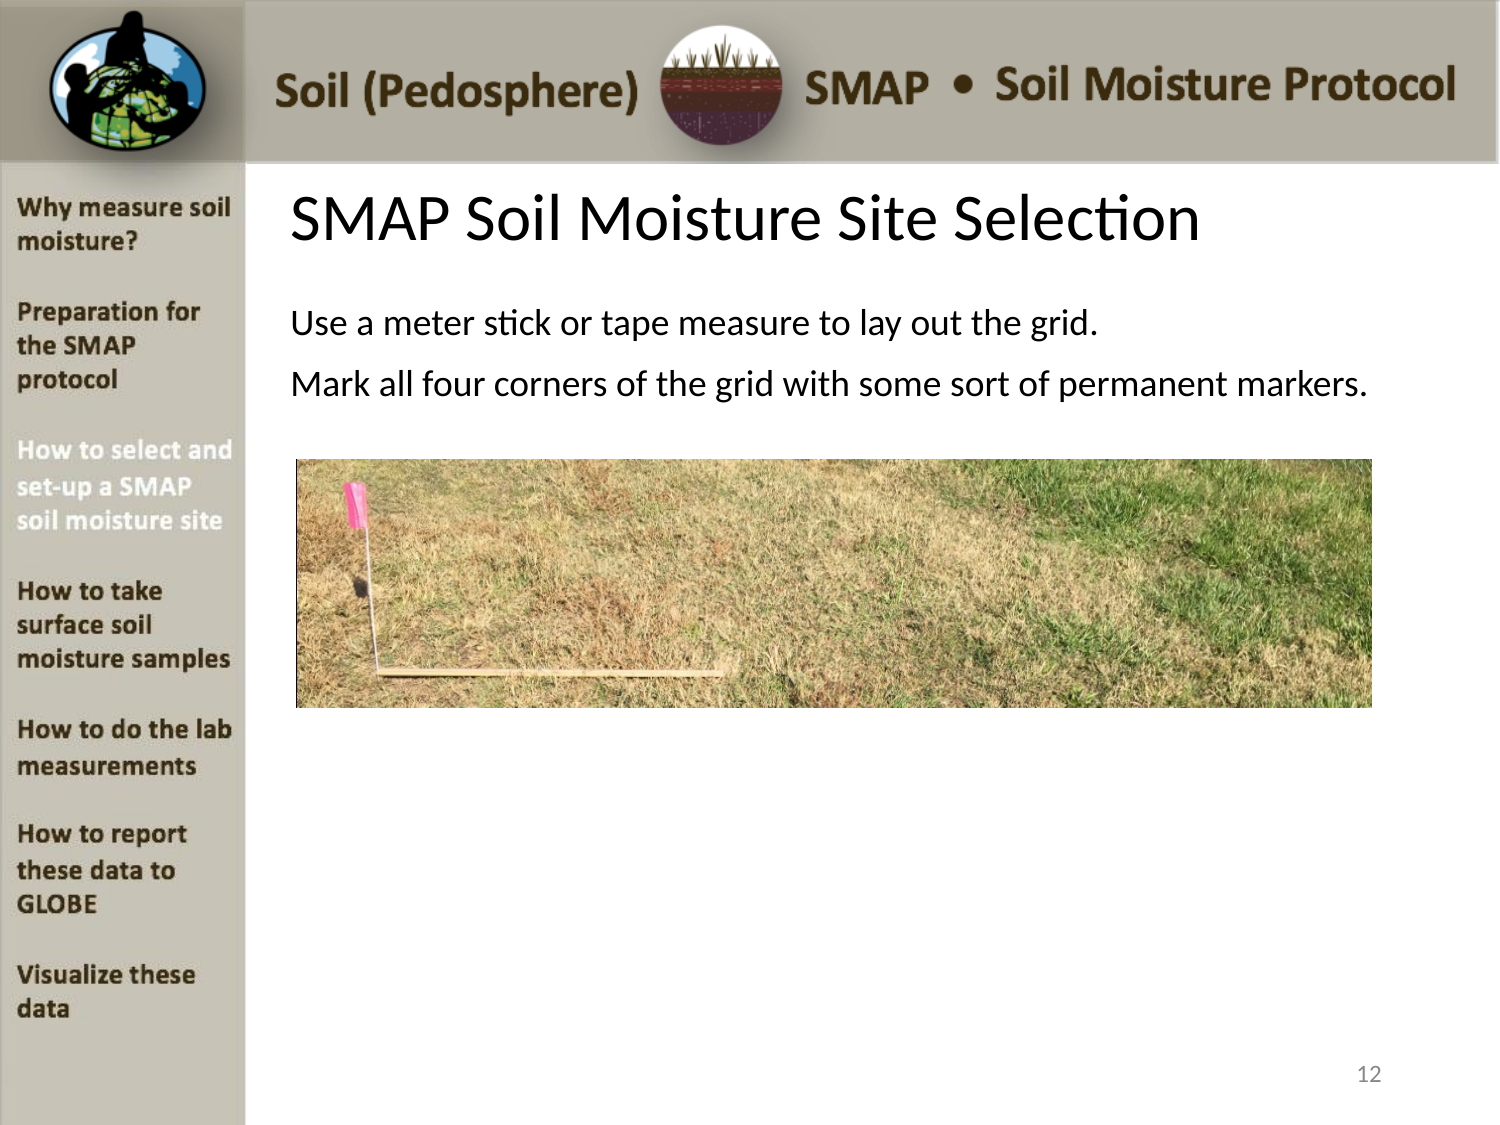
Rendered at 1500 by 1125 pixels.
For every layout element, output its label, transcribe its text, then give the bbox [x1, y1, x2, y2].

picture [0, 0, 1500, 1125]
list Use a meter stick or tape measure to lay out the grid. Mark all four corners of the grid with some sort of permanent markers. [275, 295, 1500, 439]
slide_number ‹#› [1059, 1042, 1397, 1103]
title SMAP Soil Moisture Site Selection 1 [275, 172, 1310, 295]
picture [296, 459, 1372, 708]
